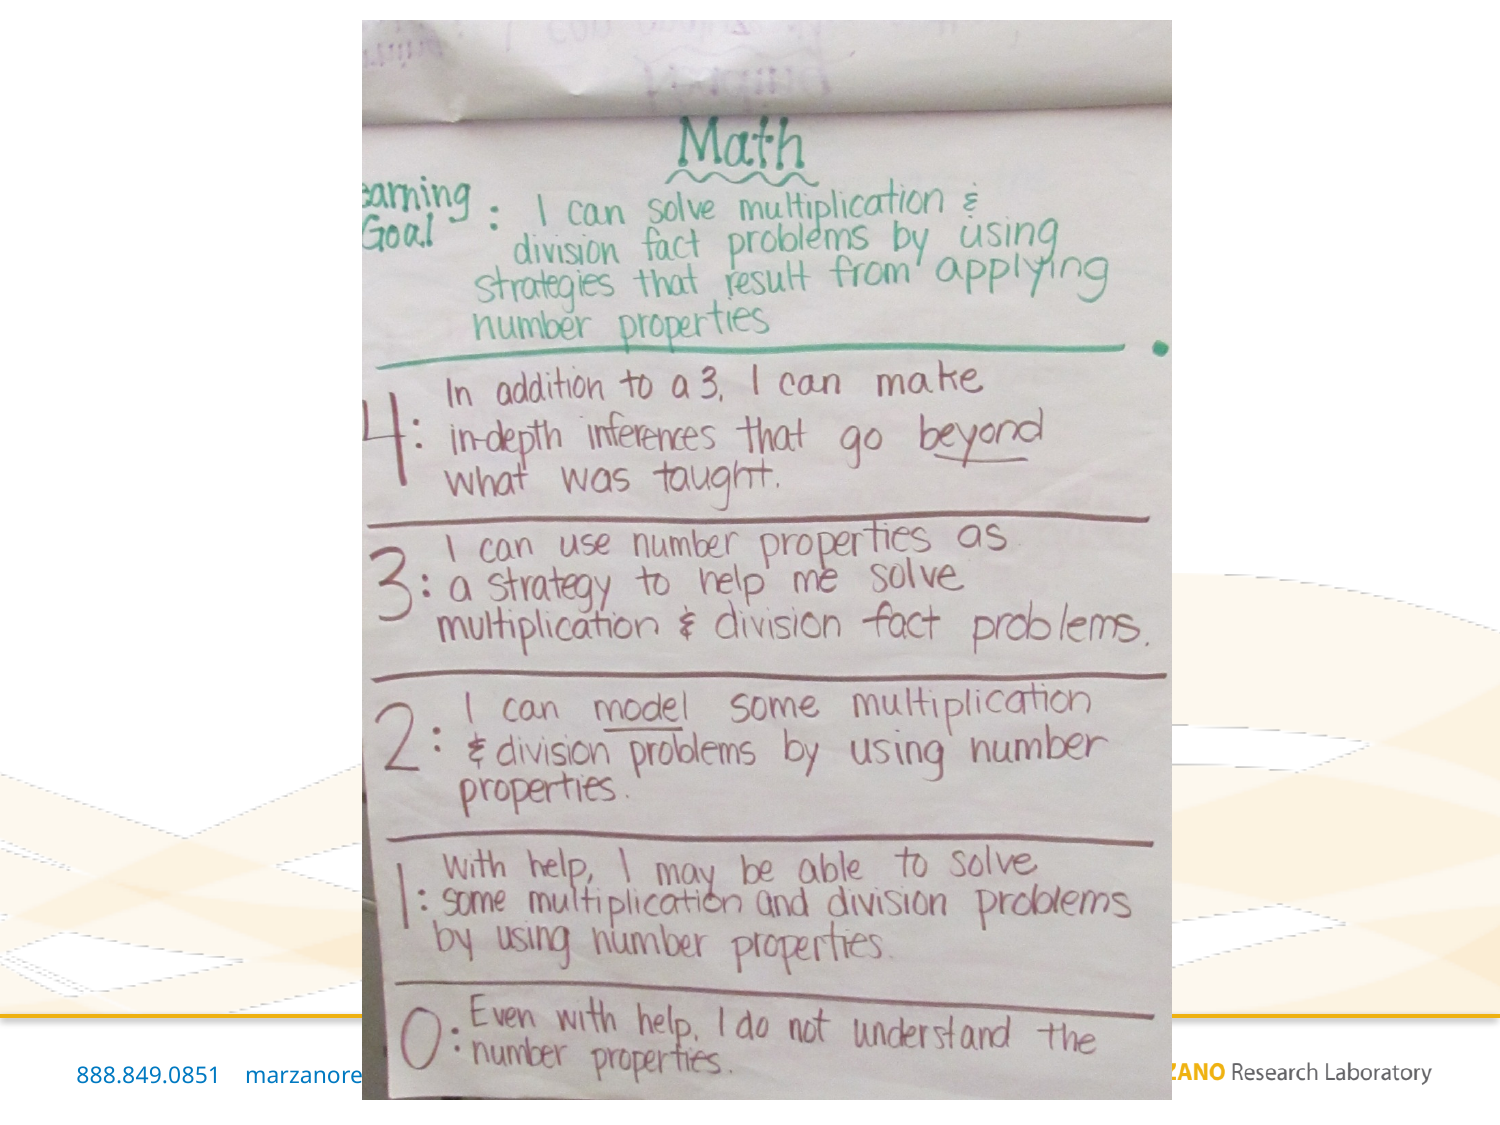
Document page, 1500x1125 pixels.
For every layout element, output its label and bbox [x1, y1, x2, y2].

picture [362, 20, 1173, 1101]
